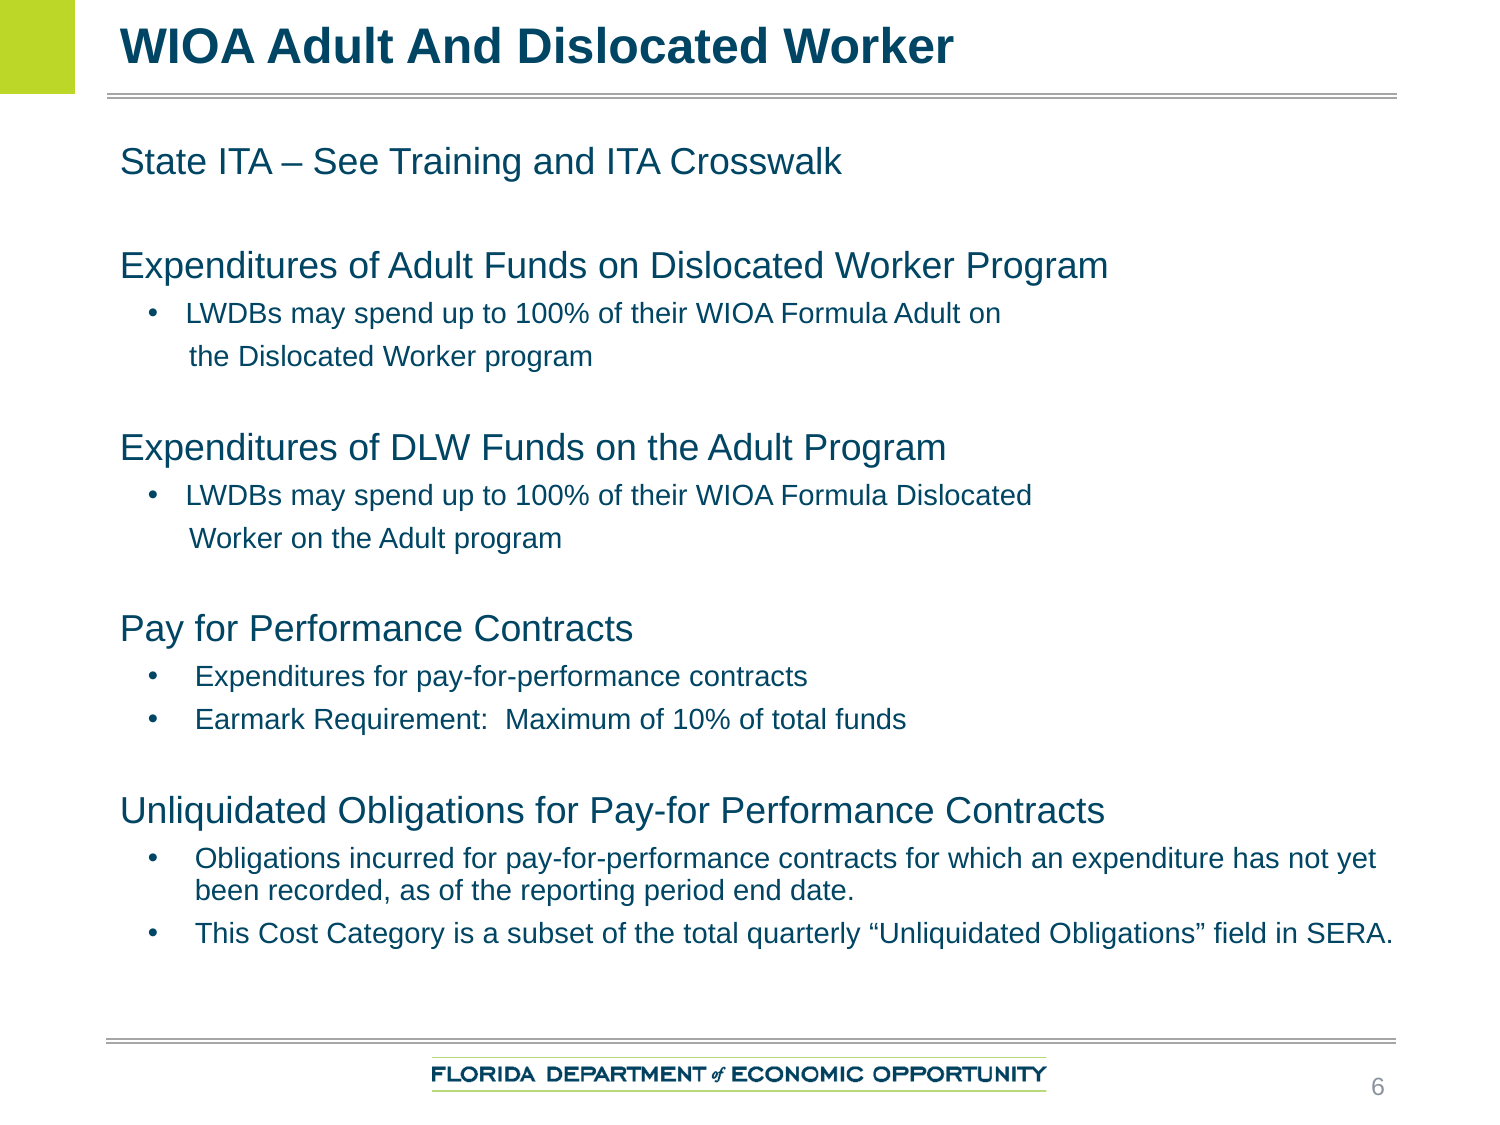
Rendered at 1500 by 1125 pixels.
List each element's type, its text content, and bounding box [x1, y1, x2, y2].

picture [0, 0, 1399, 1092]
list State ITA – See Training and ITA Crosswalk Expenditures of Adult Funds on Dislocated Worker Program LWDBs may spend up to 100% of their WIOA Formula Adult on the Dislocated Worker program Expenditures of DLW Funds on the Adult Program LWDBs may spend up to 100% of their WIOA Formula Dislocated Worker on the Adult program Pay for Performance Contracts Expenditures for pay-for-performance contracts Earmark Requirement: Maximum of 10% of total funds Unliquidated Obligations for Pay-for Performance Contracts Obligations incurred for pay-for-performance contracts for which an expenditure has not yet been recorded, as of the reporting period end date. This Cost Category is a subset of the total quarterly “Unliquidated Obligations” field in SERA. [105, 134, 1430, 1008]
title WIOA Adult And Dislocated Worker [105, 0, 1482, 87]
text_box 6 [1050, 1055, 1400, 1116]
